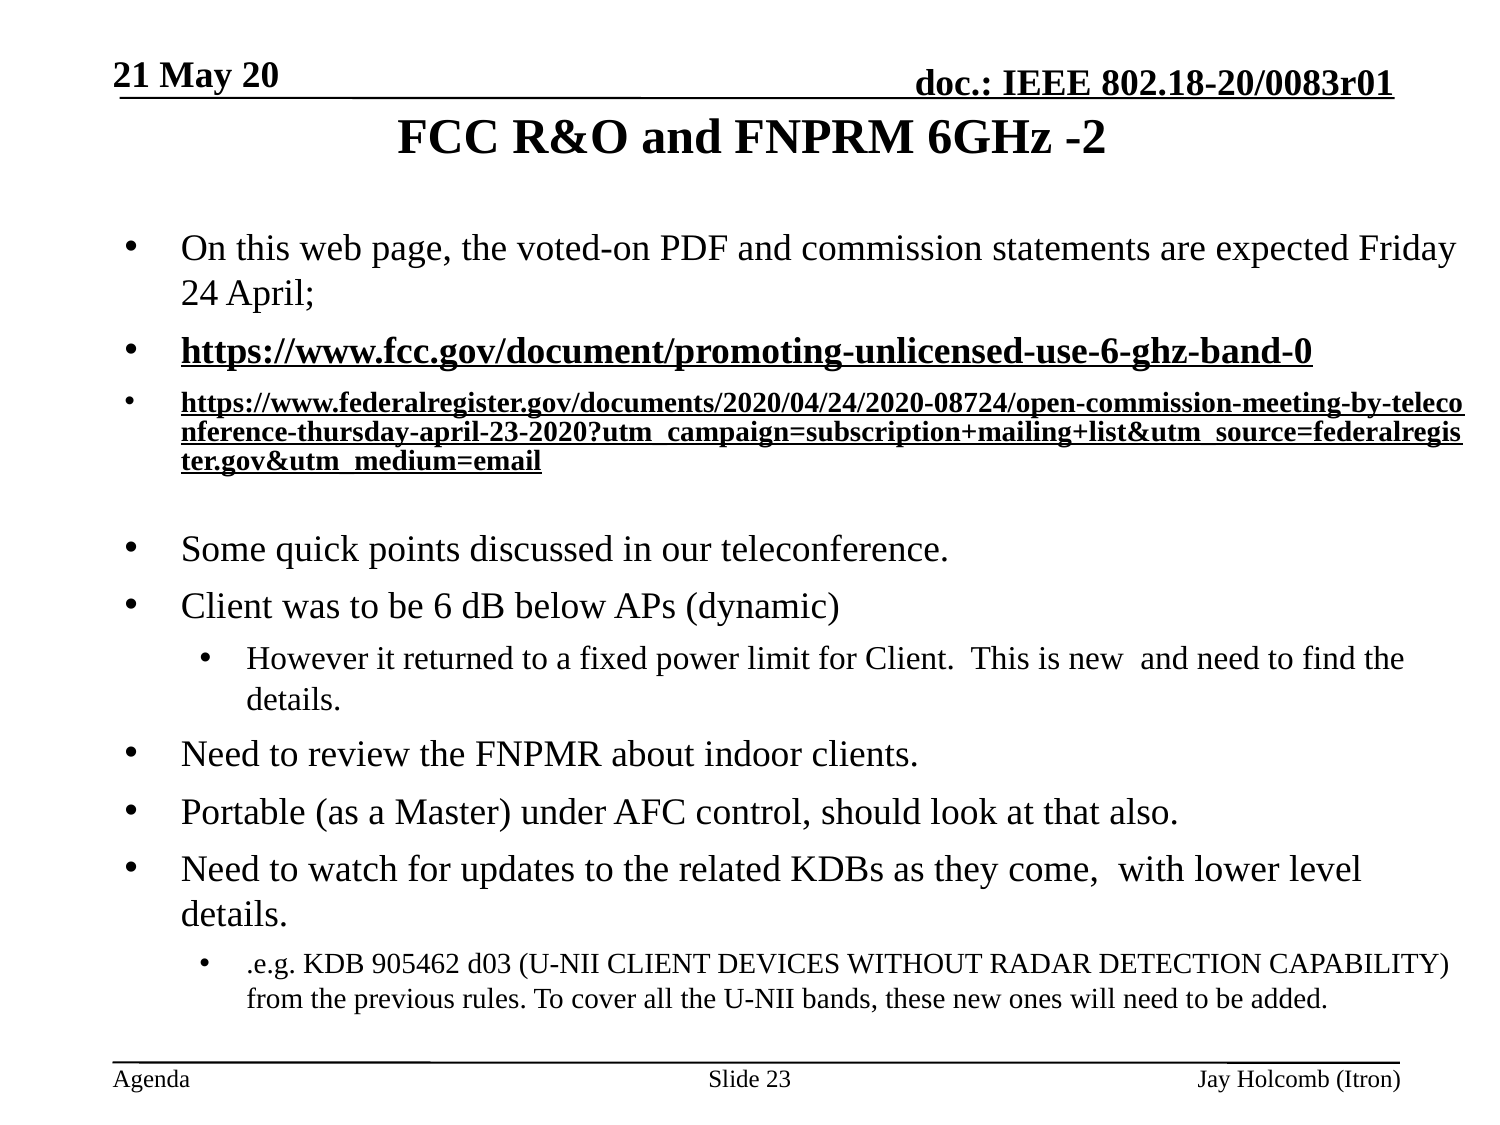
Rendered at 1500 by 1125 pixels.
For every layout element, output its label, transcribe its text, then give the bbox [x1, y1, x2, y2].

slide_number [112, 49, 488, 95]
list On this web page, the voted-on PDF and commission statements are expected Friday 24 April; https://www.fcc.gov/document/promoting-unlicensed-use-6-ghz-band-0 https://www.federalregister.gov/documents/2020/04/24/2020-08724/open-commission-meeting-by-teleconference-thursday-april-23-2020?utm_campaign=subscription+mailing+list&utm_source=federalregister.gov&utm_medium=email Some quick points discussed in our teleconference. Client was to be 6 dB below APs (dynamic) However it returned to a fixed power limit for Client. This is new and need to find the details. Need to review the FNPMR about indoor clients. Portable (as a Master) under AFC control, should look at that also. Need to watch for updates to the related KDBs as they come, with lower level details. .e.g. KDB 905462 d03 (U-NII CLIENT DEVICES WITHOUT RADAR DETECTION CAPABILITY) from the previous rules. To cover all the U-NII bands, these new ones will need to be added. [109, 157, 1488, 1063]
footer Jay Holcomb (Itron) [878, 1061, 1402, 1093]
title FCC R&O and FNPRM 6GHz -2 [114, 103, 1390, 157]
slide_number Slide 23 [699, 1061, 800, 1123]
